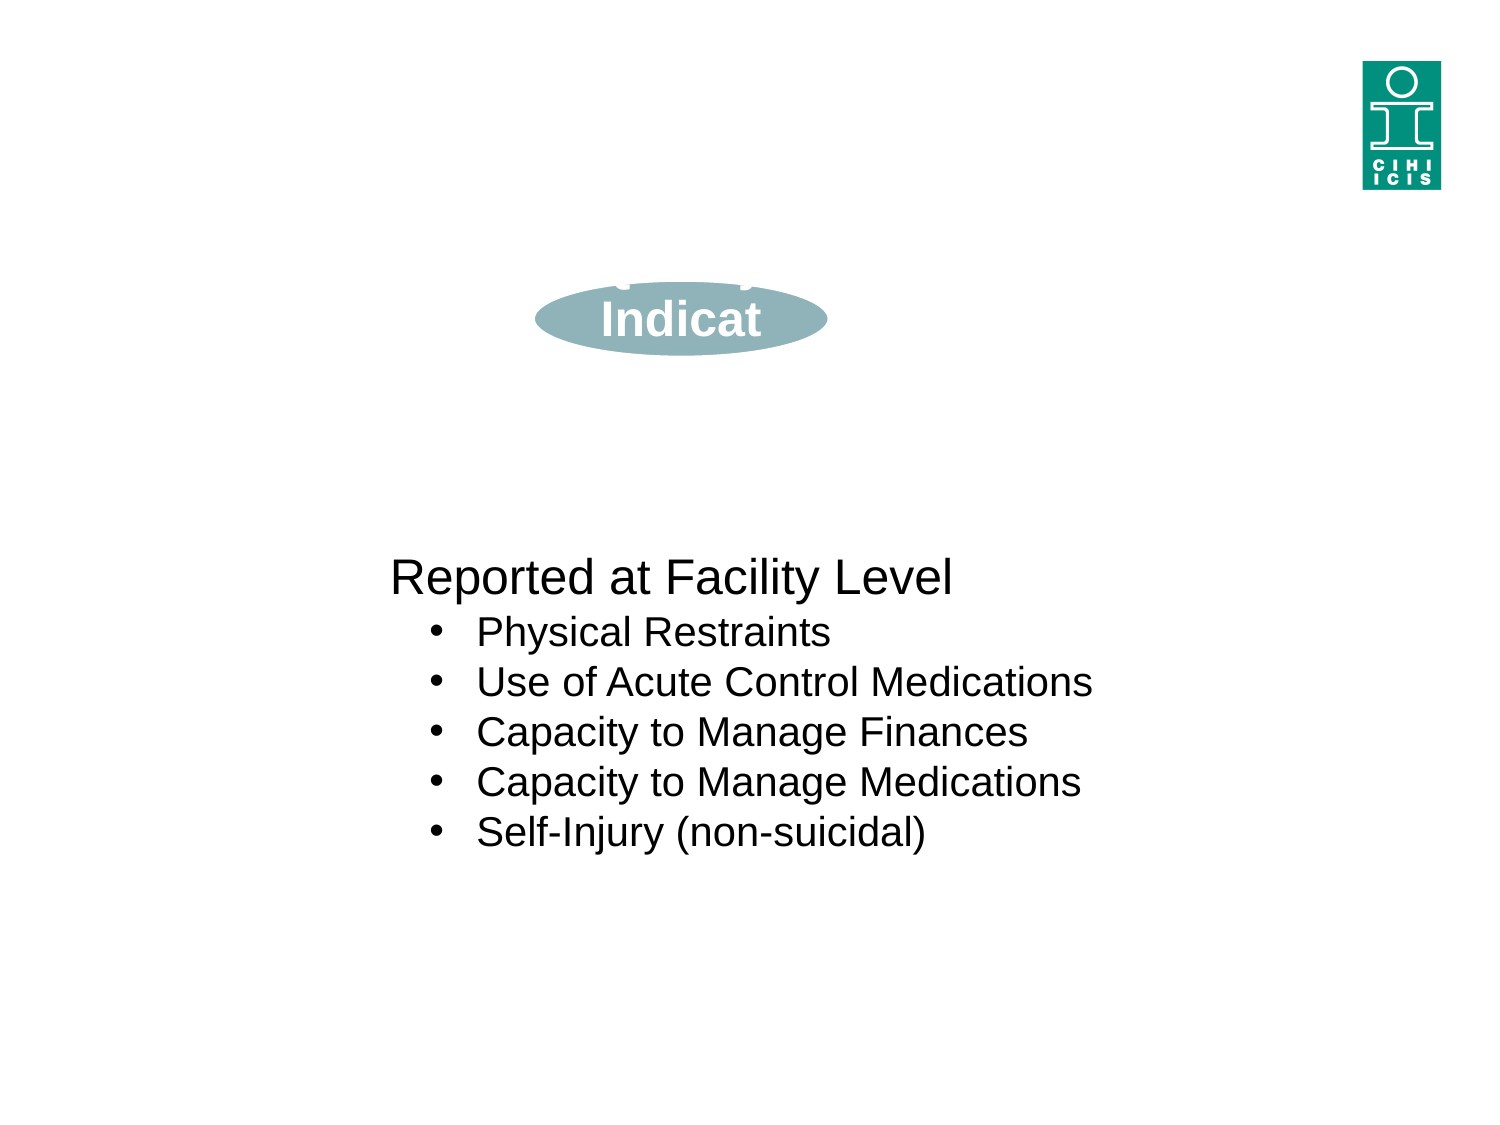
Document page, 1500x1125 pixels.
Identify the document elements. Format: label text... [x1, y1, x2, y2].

text_box Reported at Facility Level Physical Restraints Use of Acute Control Medications Capacity to Manage Finances Capacity to Manage Medications Self-Injury (non-suicidal) [375, 537, 1150, 863]
picture [1362, 61, 1442, 190]
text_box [87, 162, 1276, 476]
